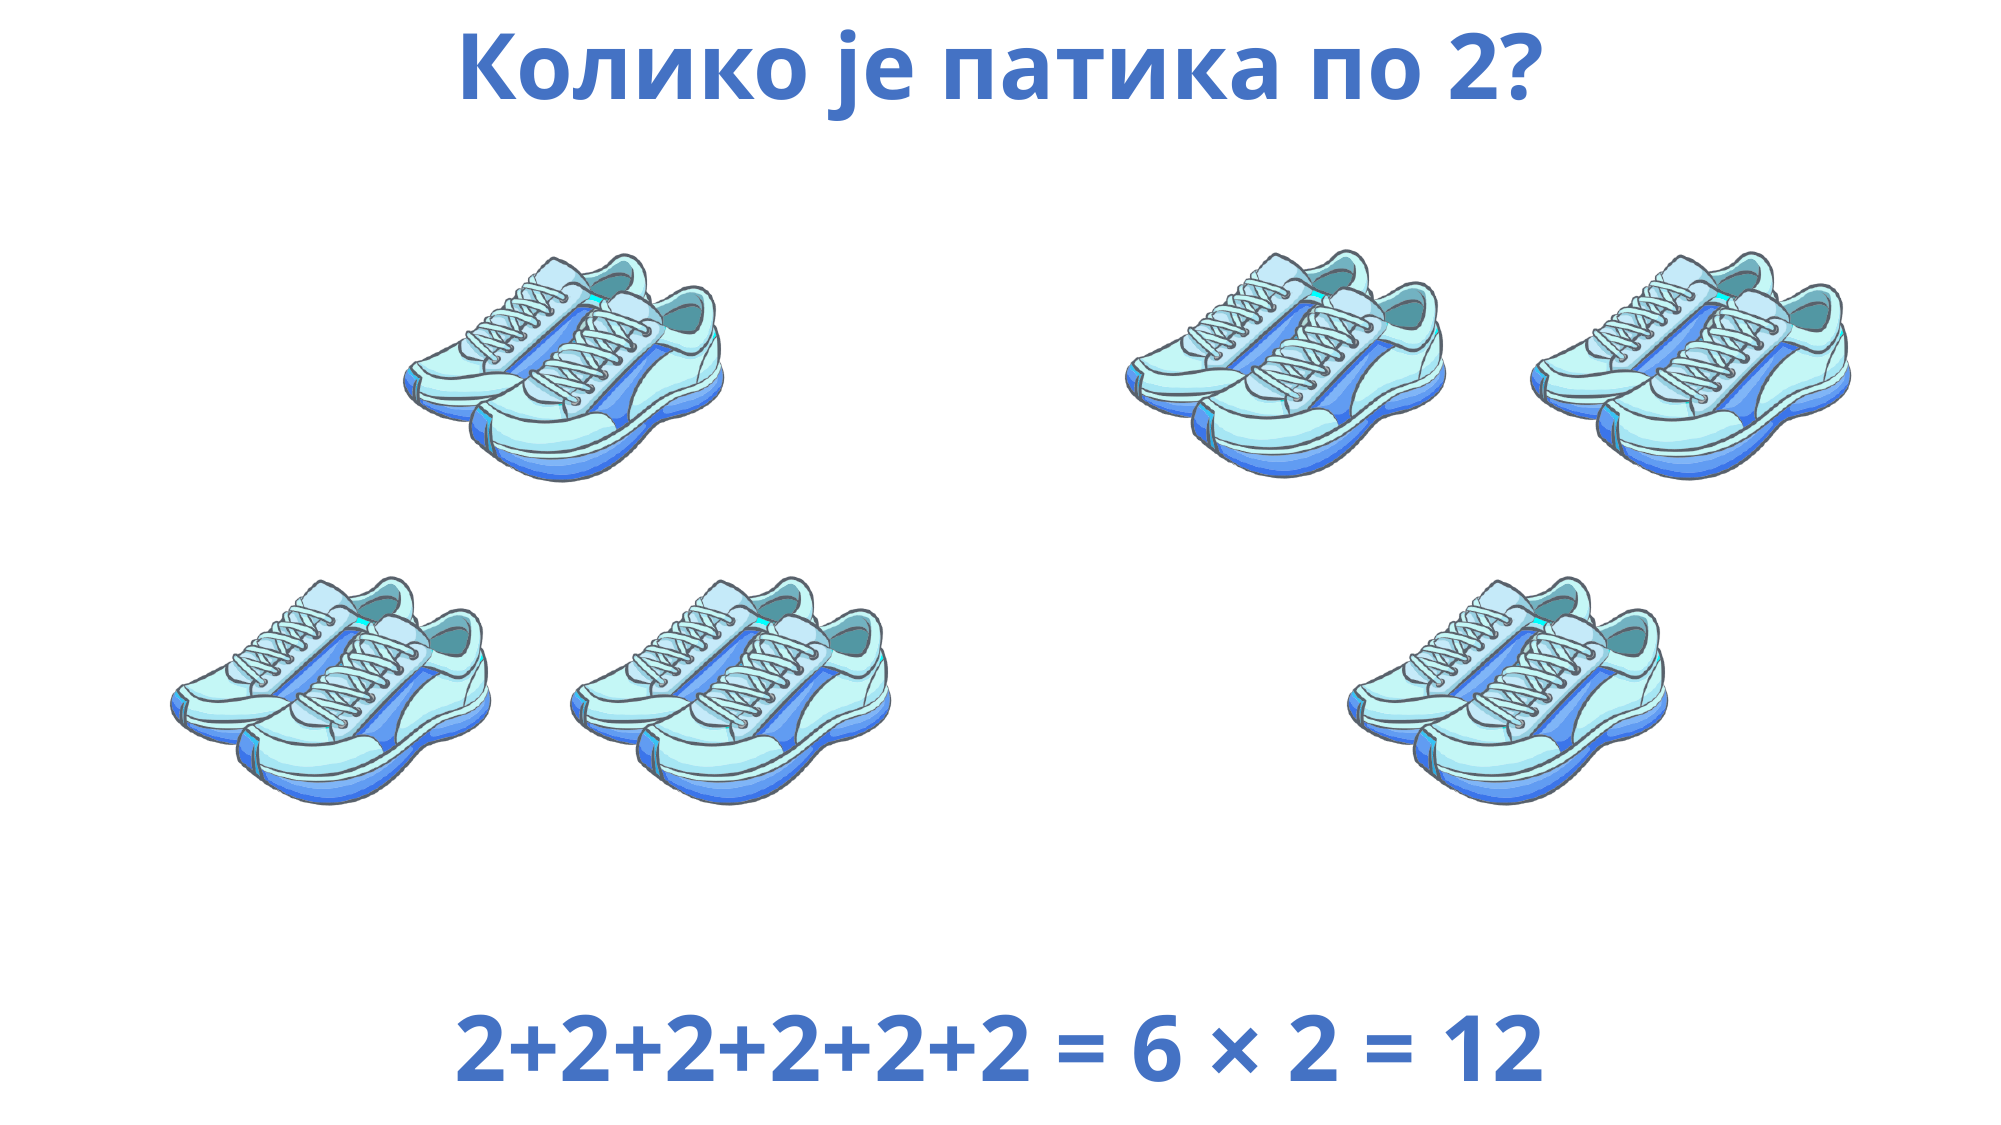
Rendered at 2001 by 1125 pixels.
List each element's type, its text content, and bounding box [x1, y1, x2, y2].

picture [1344, 196, 1853, 847]
picture [167, 198, 893, 847]
picture [1122, 194, 1448, 520]
text_box 2+2+2+2+2+2 = 6 × 2 = 12 [0, 979, 2000, 1125]
text_box Колико је патика по 2? [0, 0, 2000, 142]
